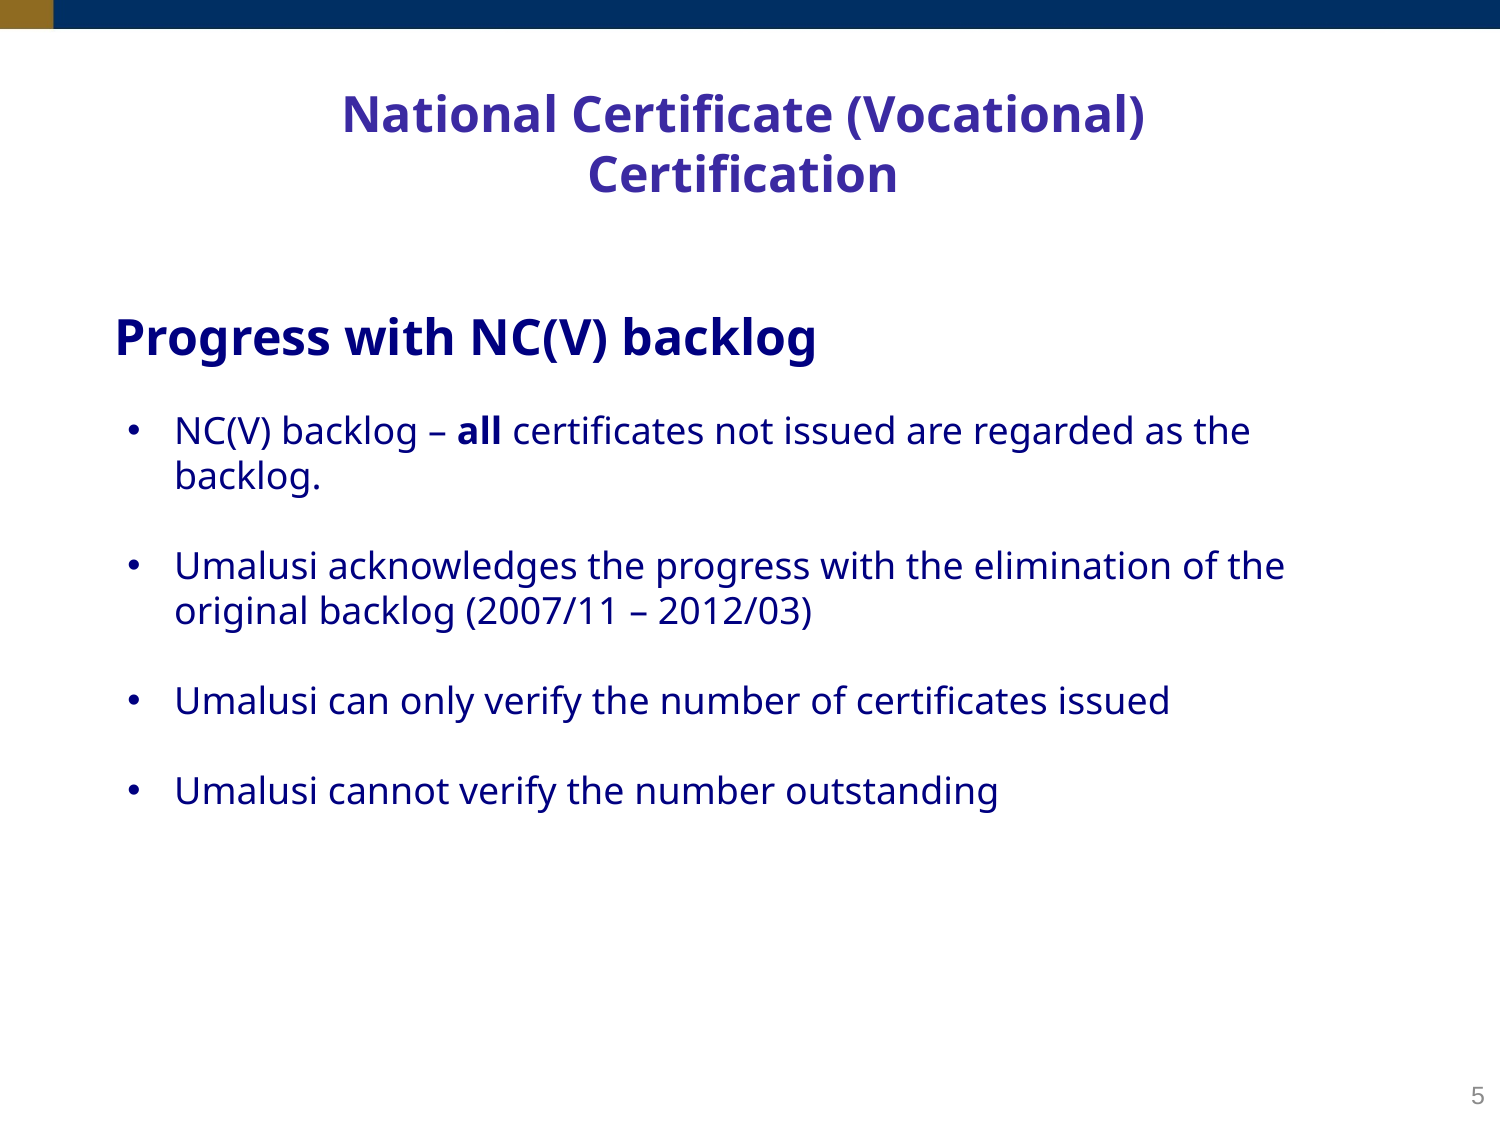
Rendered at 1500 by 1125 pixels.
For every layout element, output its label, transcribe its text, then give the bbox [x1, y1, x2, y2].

picture [0, 0, 1500, 154]
text_box National Certificate (Vocational) Certification [112, 74, 1375, 270]
text_box Progress with NC(V) backlog [99, 298, 1313, 373]
slide_number 5 [1374, 1065, 1500, 1125]
text_box NC(V) backlog – all certificates not issued are regarded as the backlog. Umalusi acknowledges the progress with the elimination of the original backlog (2007/11 – 2012/03) Umalusi can only verify the number of certificates issued Umalusi cannot verify the number outstanding [112, 399, 1375, 955]
